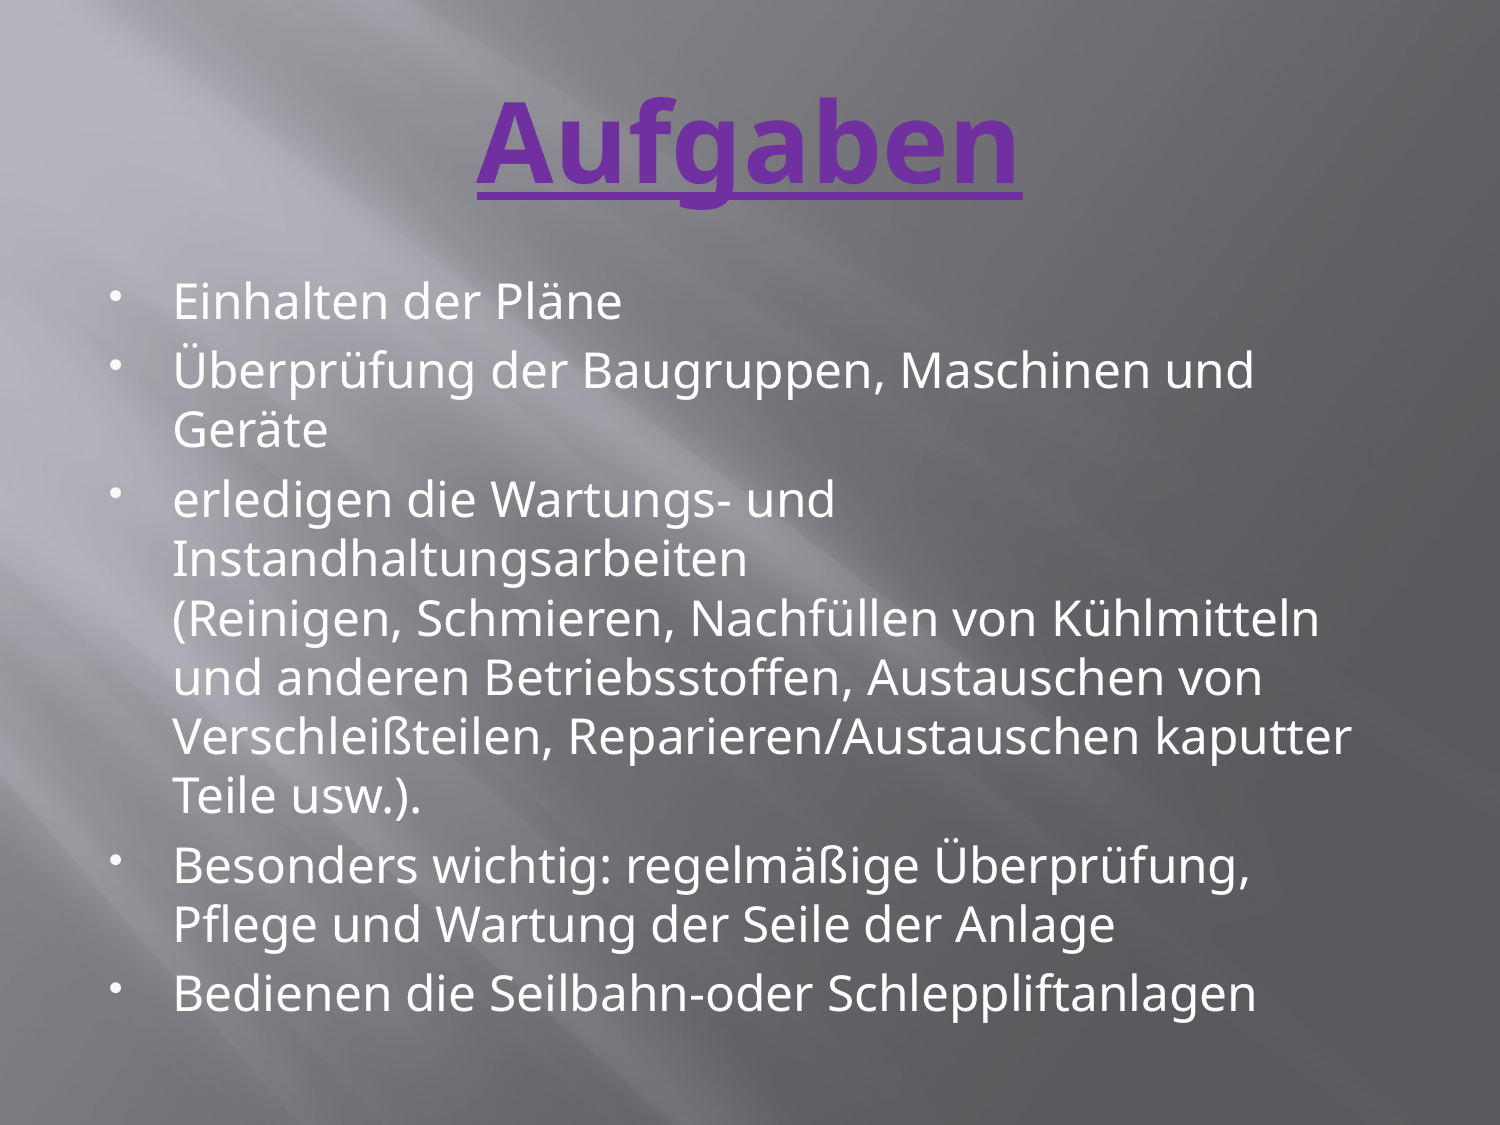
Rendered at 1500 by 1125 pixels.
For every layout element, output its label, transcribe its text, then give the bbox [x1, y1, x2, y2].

title Aufgaben [75, 45, 1425, 233]
list Einhalten der Pläne Überprüfung der Baugruppen, Maschinen und Geräte erledigen die Wartungs- und Instandhaltungsarbeiten (Reinigen, Schmieren, Nachfüllen von Kühlmitteln und anderen Betriebsstoffen, Austauschen von Verschleißteilen, Reparieren/Austauschen kaputter Teile usw.). Besonders wichtig: regelmäßige Überprüfung, Pflege und Wartung der Seile der Anlage Bedienen die Seilbahn-oder Schleppliftanlagen [75, 262, 1425, 1035]
